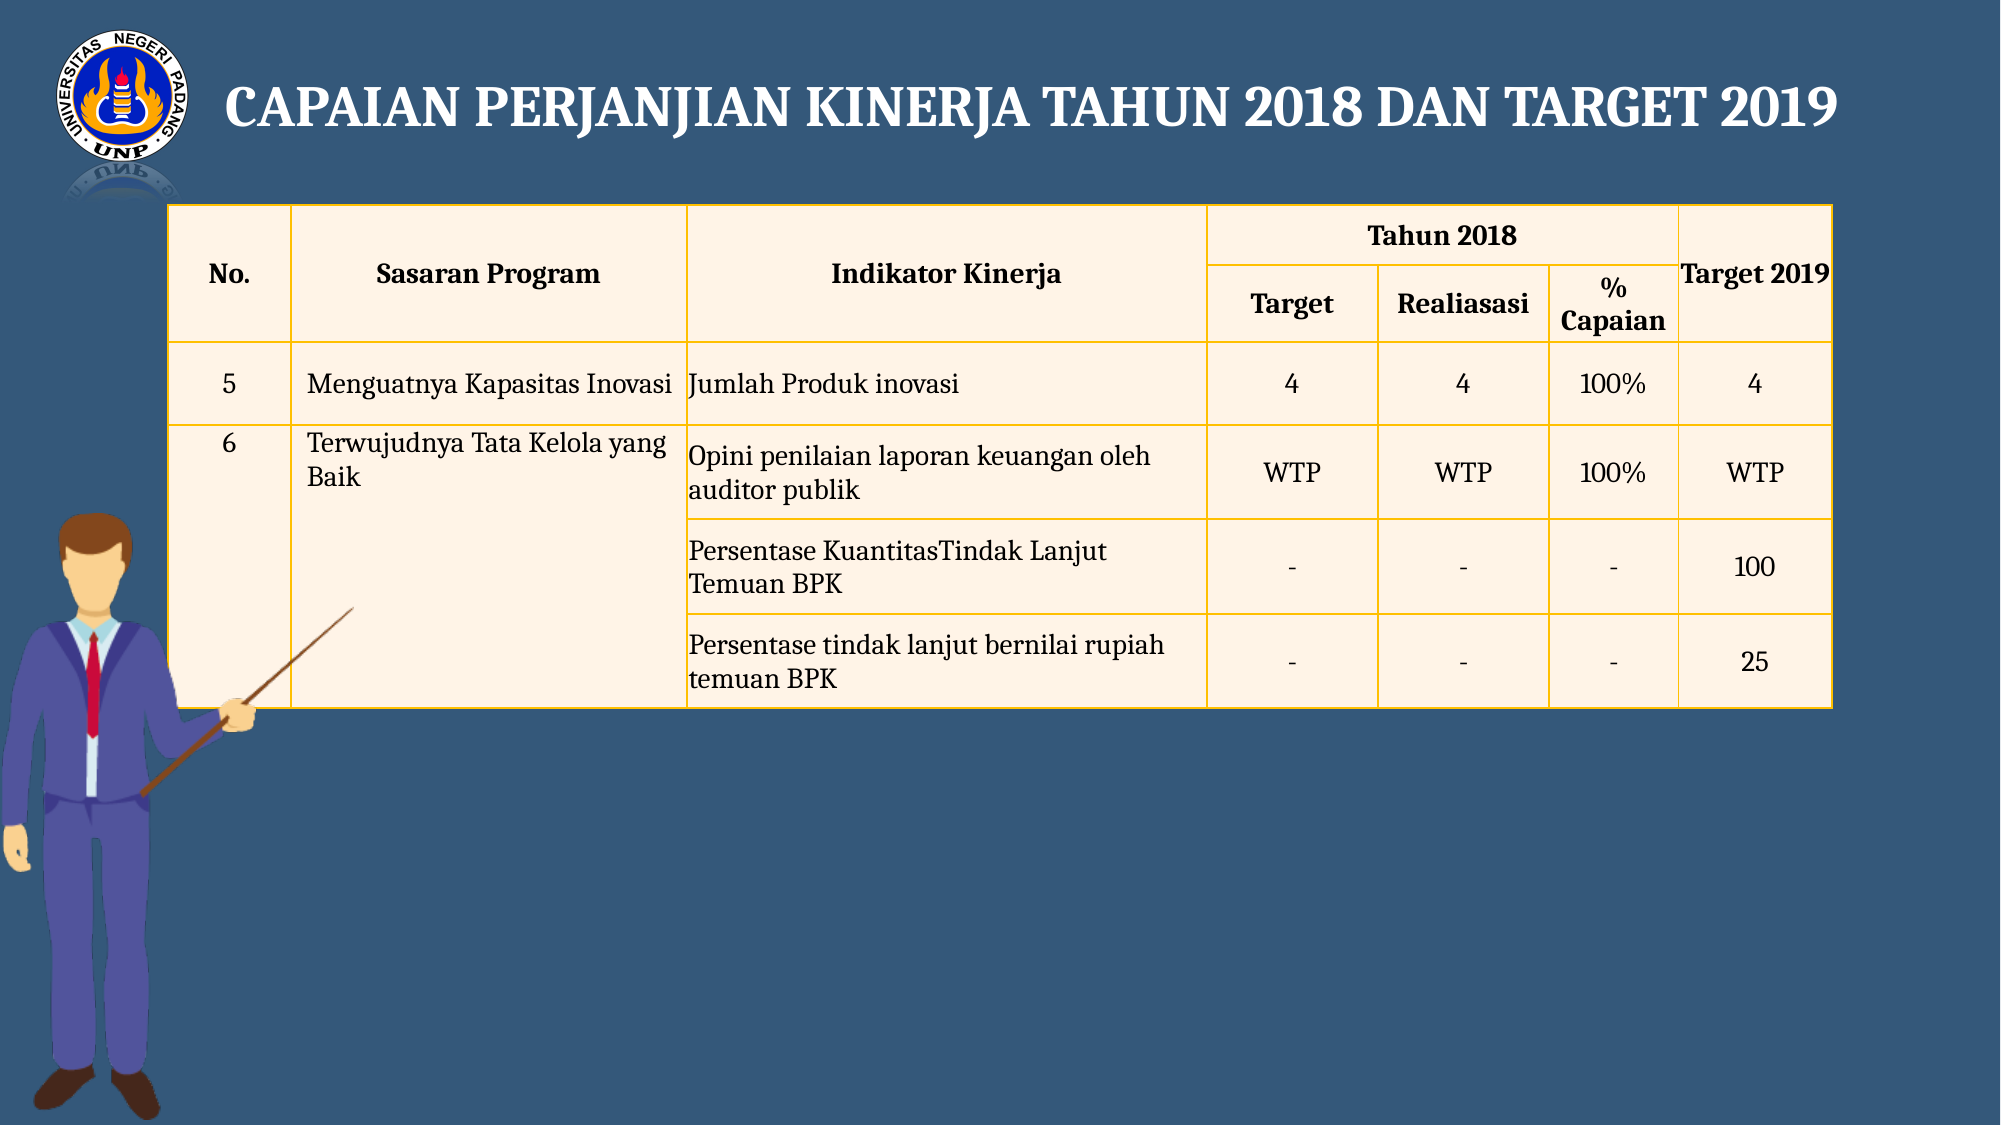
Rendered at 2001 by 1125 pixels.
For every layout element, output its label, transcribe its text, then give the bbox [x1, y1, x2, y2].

table_cell Target [1208, 266, 1377, 341]
table_cell - [1379, 615, 1548, 707]
text_box CAPAIAN PERJANJIAN KINERJA TAHUN 2018 DAN TARGET 2019 [210, 0, 1936, 218]
table_cell - [1208, 520, 1377, 613]
table_cell 100% [1550, 343, 1678, 424]
table_header Indikator Kinerja [688, 218, 1206, 341]
table_cell % Capaian [1550, 266, 1678, 341]
picture [0, 0, 2001, 1125]
table_cell Terwujudnya Tata Kelola yang Baik [292, 426, 686, 707]
table_header No. [169, 206, 290, 341]
table_cell 25 [1679, 615, 1831, 707]
table_cell 5 [169, 343, 290, 424]
table_cell Persentase tindak lanjut bernilai rupiah temuan BPK [688, 615, 1206, 707]
table_cell WTP [1679, 426, 1831, 518]
table_cell Jumlah Produk inovasi [688, 343, 1206, 424]
table_cell 4 [1679, 343, 1831, 424]
table_header Sasaran Program [292, 218, 686, 341]
table_cell 100 [1679, 520, 1831, 613]
table_cell WTP [1379, 426, 1548, 518]
table_header Target 2019 [1679, 218, 1831, 341]
table_cell WTP [1208, 426, 1377, 518]
table_cell 4 [1208, 343, 1377, 424]
table_header Tahun 2018 [1208, 218, 1678, 264]
table_cell - [1550, 615, 1678, 707]
table_cell Opini penilaian laporan keuangan oleh auditor publik [688, 426, 1206, 518]
table_cell - [1208, 615, 1377, 707]
table_cell 4 [1379, 343, 1548, 424]
table_cell 6 [169, 426, 290, 513]
table_cell 100% [1550, 426, 1678, 518]
table_cell Persentase KuantitasTindak Lanjut Temuan BPK [688, 520, 1206, 613]
table_cell Menguatnya Kapasitas Inovasi [292, 343, 686, 424]
table_cell - [1379, 520, 1548, 613]
table_cell Realiasasi [1379, 266, 1548, 341]
table_cell - [1550, 520, 1678, 613]
